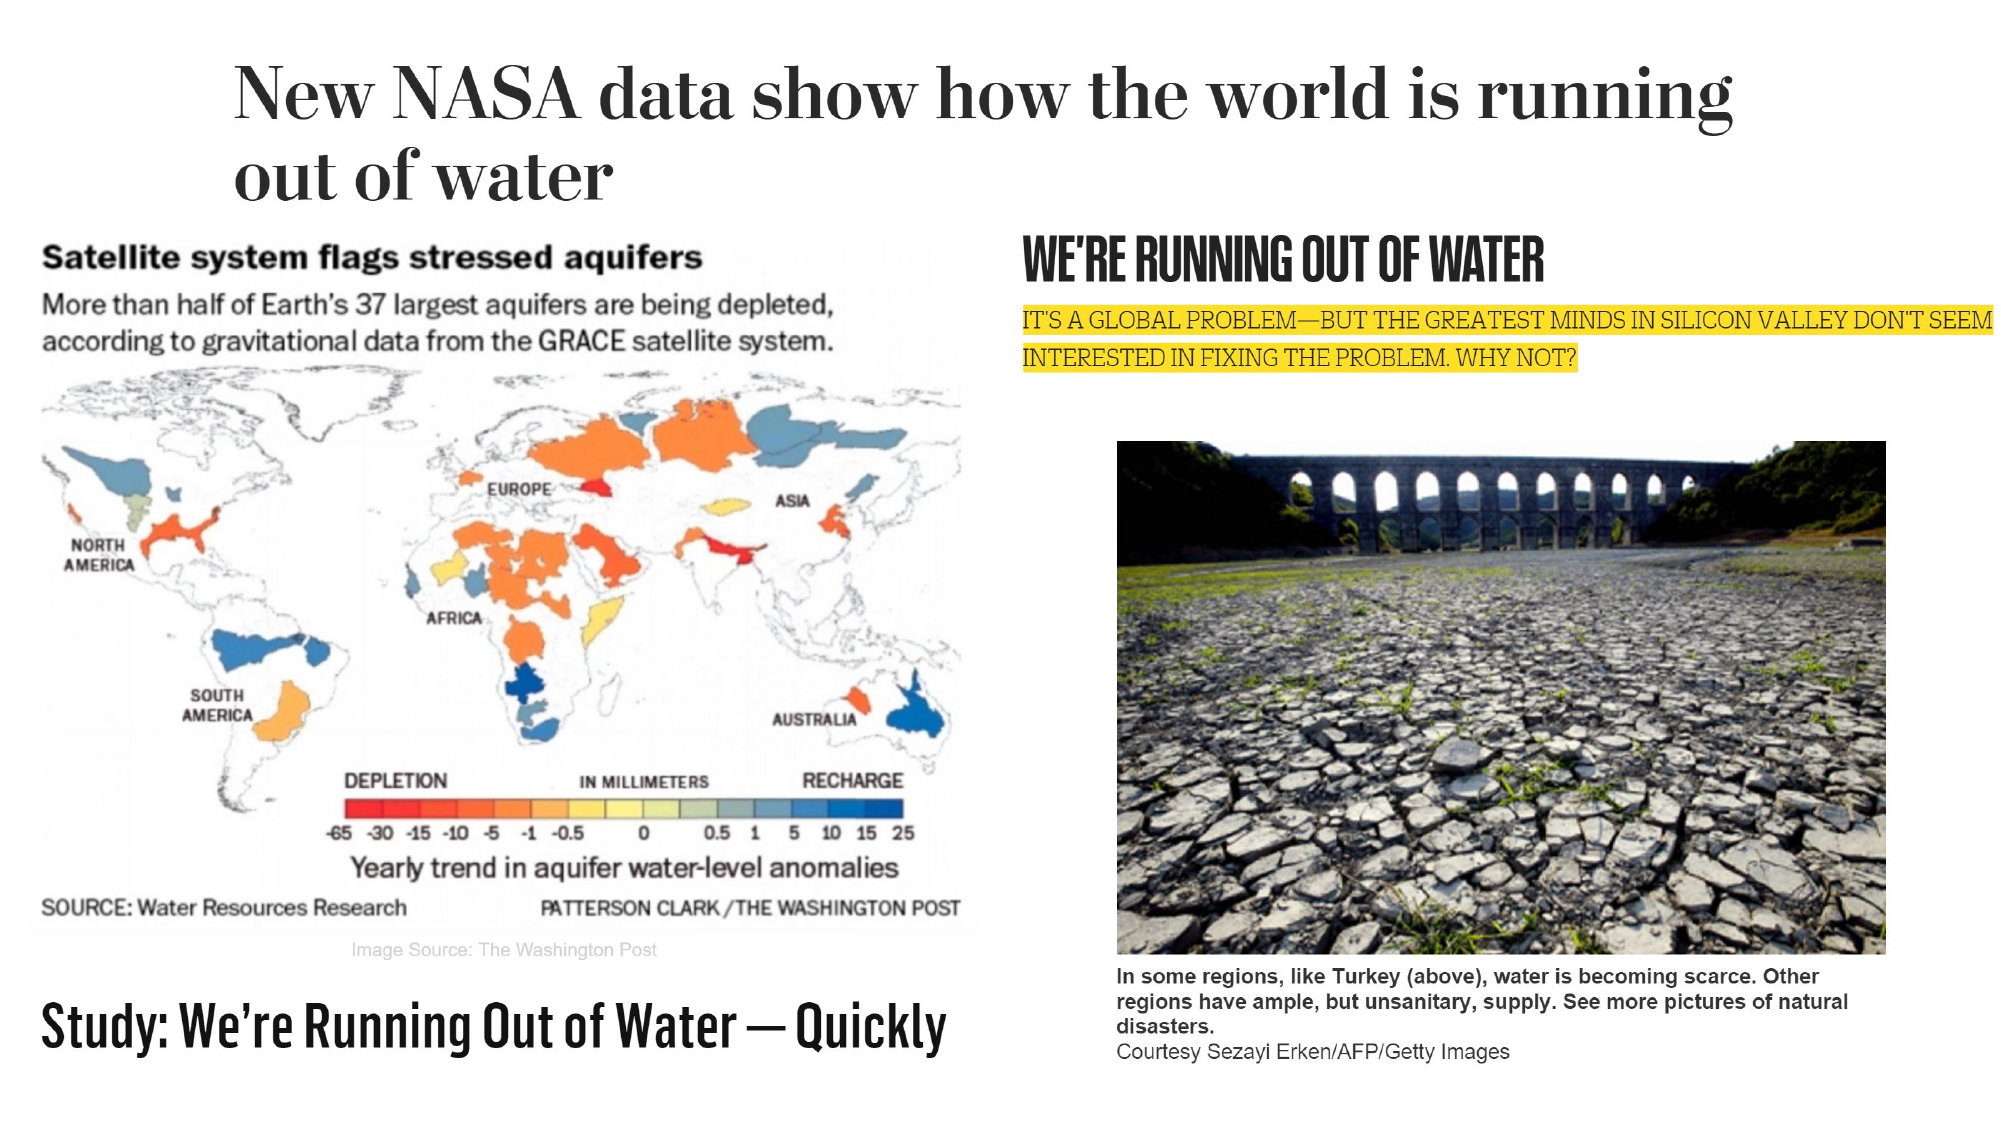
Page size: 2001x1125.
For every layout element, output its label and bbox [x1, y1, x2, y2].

picture [1103, 420, 1899, 1077]
picture [1013, 222, 2000, 386]
picture [16, 222, 997, 1076]
list [224, 47, 1770, 235]
